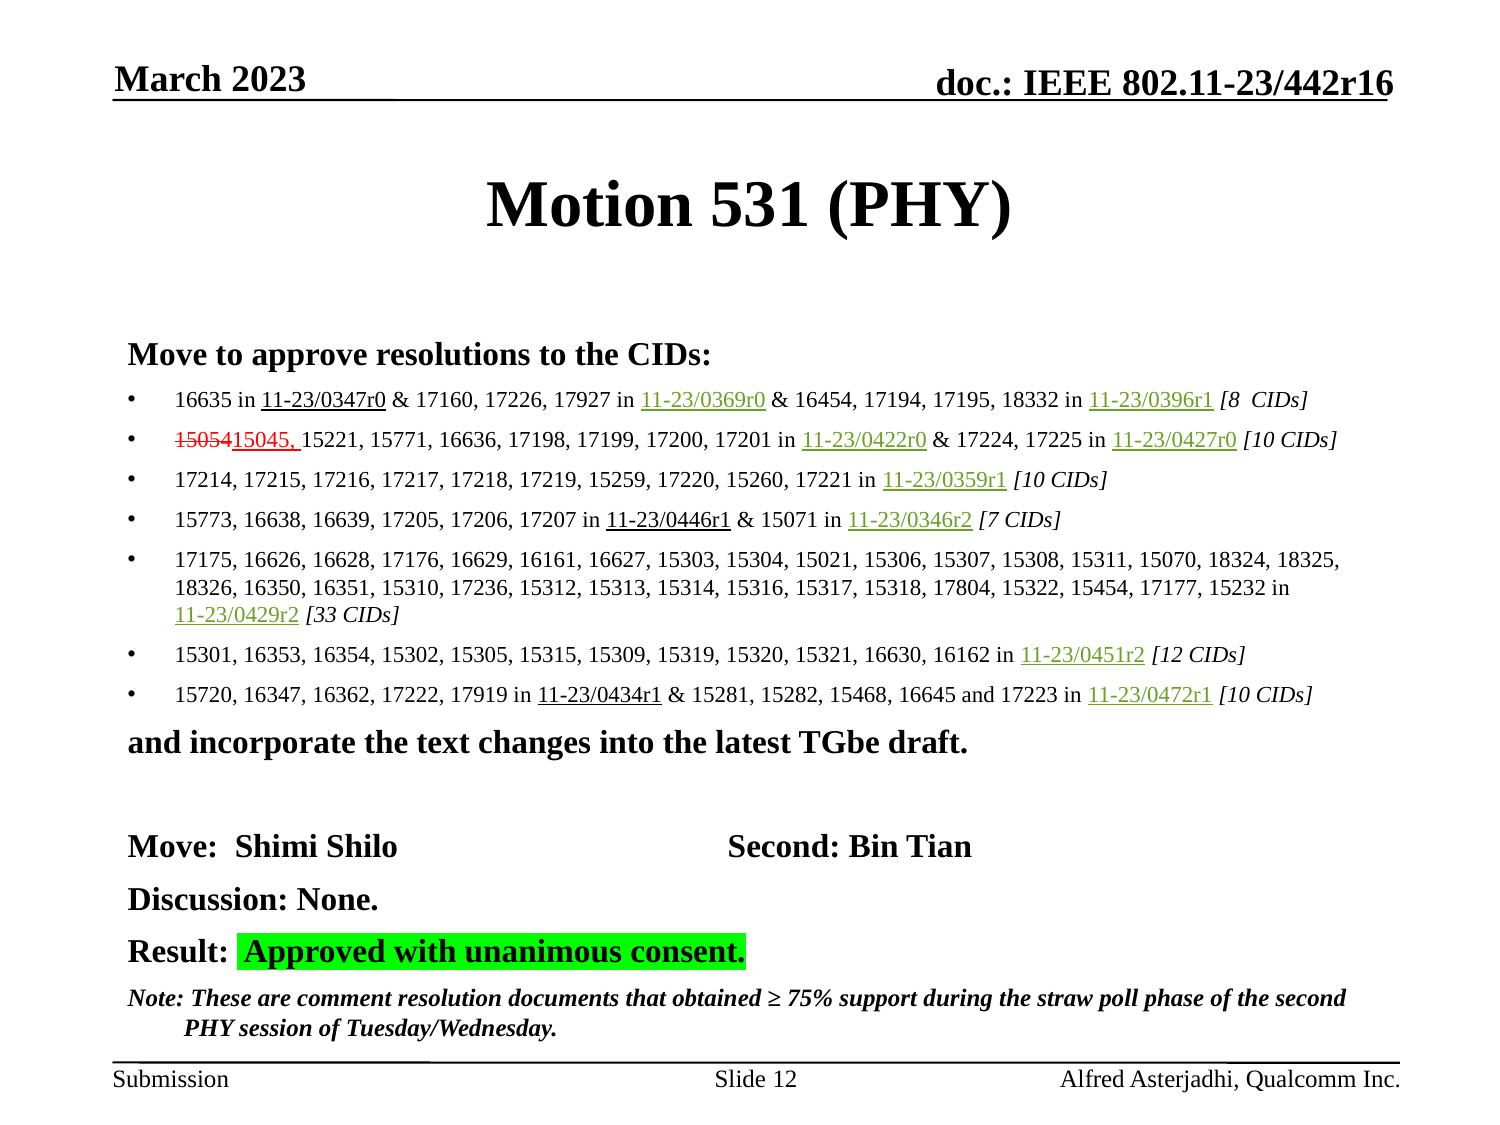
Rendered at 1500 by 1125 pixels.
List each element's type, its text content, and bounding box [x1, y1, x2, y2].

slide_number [114, 54, 423, 100]
title Motion 531 (PHY) [112, 112, 1388, 288]
slide_number Slide 12 [712, 1061, 800, 1123]
list Move to approve resolutions to the CIDs: 16635 in 11-23/0347r0 & 17160, 17226, 17927 in 11-23/0369r0 & 16454, 17194, 17195, 18332 in 11-23/0396r1 [8 CIDs] 1505415045, 15221, 15771, 16636, 17198, 17199, 17200, 17201 in 11-23/0422r0 & 17224, 17225 in 11-23/0427r0 [10 CIDs] 17214, 17215, 17216, 17217, 17218, 17219, 15259, 17220, 15260, 17221 in 11-23/0359r1 [10 CIDs] 15773, 16638, 16639, 17205, 17206, 17207 in 11-23/0446r1 & 15071 in 11-23/0346r2 [7 CIDs] 17175, 16626, 16628, 17176, 16629, 16161, 16627, 15303, 15304, 15021, 15306, 15307, 15308, 15311, 15070, 18324, 18325, 18326, 16350, 16351, 15310, 17236, 15312, 15313, 15314, 15316, 15317, 15318, 17804, 15322, 15454, 17177, 15232 in 11-23/0429r2 [33 CIDs] 15301, 16353, 16354, 15302, 15305, 15315, 15309, 15319, 15320, 15321, 16630, 16162 in 11-23/0451r2 [12 CIDs] 15720, 16347, 16362, 17222, 17919 in 11-23/0434r1 & 15281, 15282, 15468, 16645 and 17223 in 11-23/0472r1 [10 CIDs] and incorporate the text changes into the latest TGbe draft. Move: Shimi Shilo Second: Bin Tian Discussion: None. Result: Approved with unanimous consent. Note: These are comment resolution documents that obtained ≥ 75% support during the straw poll phase of the second PHY session of Tuesday/Wednesday. [112, 324, 1388, 1063]
footer Alfred Asterjadhi, Qualcomm Inc. [878, 1061, 1402, 1093]
